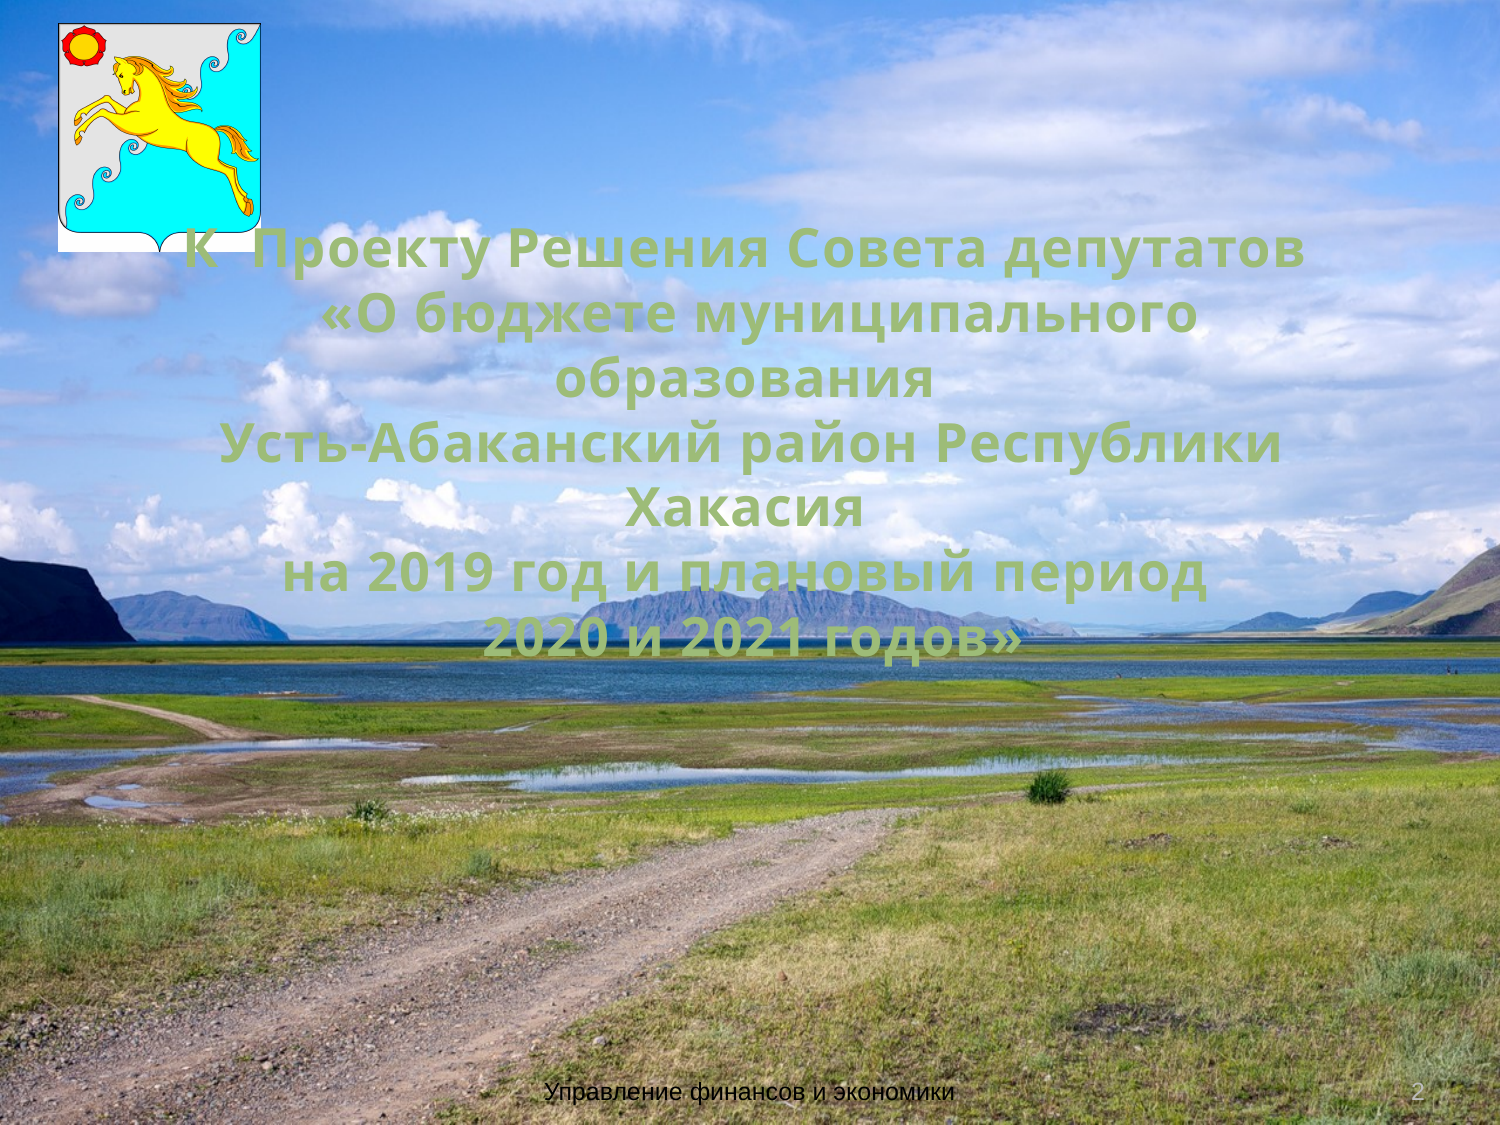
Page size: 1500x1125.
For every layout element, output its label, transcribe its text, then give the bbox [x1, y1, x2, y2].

footer Управление финансов и экономики [512, 1052, 988, 1113]
picture [0, 0, 1500, 1125]
title К Проекту Решения Совета депутатов «О бюджете муниципального образования Усть-Абаканский район Республики Хакасия на 2019 год и плановый период 2020 и 2021 годов» [93, 328, 1414, 553]
slide_number 2 [1299, 1052, 1425, 1113]
